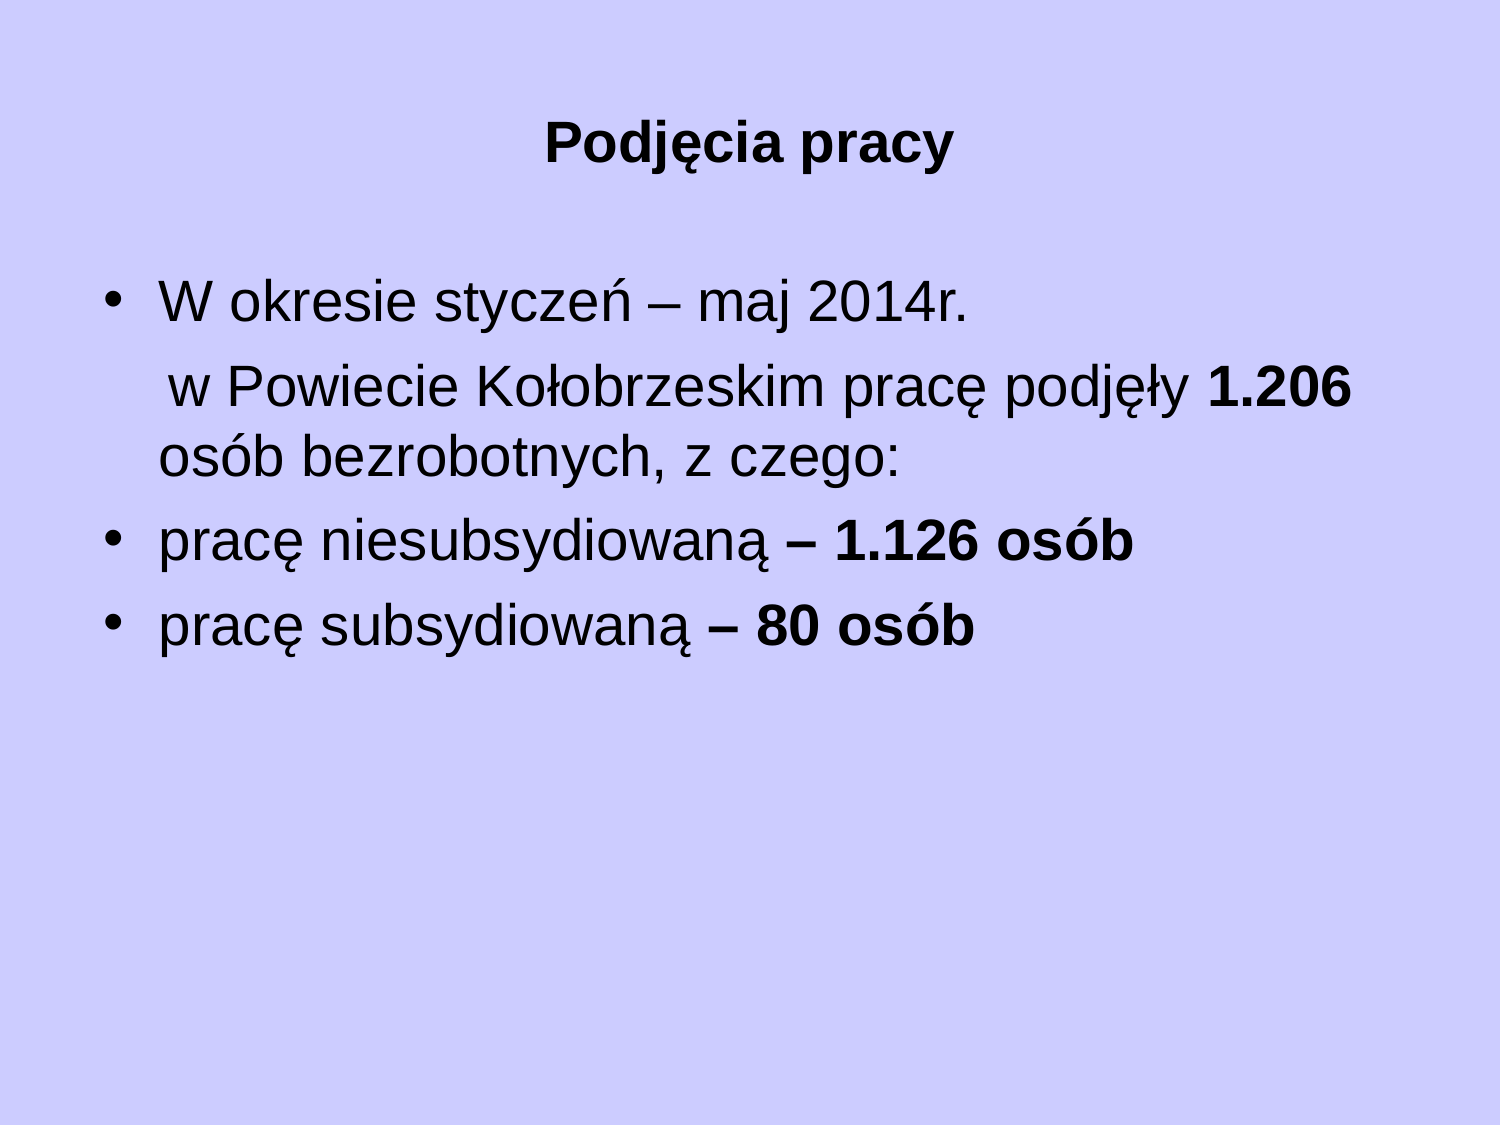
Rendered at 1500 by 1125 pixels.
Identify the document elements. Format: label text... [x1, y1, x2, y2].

title Podjęcia pracy [74, 44, 1426, 233]
list W okresie styczeń – maj 2014r. w Powiecie Kołobrzeskim pracę podjęły 1.206 osób bezrobotnych, z czego: pracę niesubsydiowaną – 1.126 osób pracę subsydiowaną – 80 osób [88, 255, 1418, 1000]
